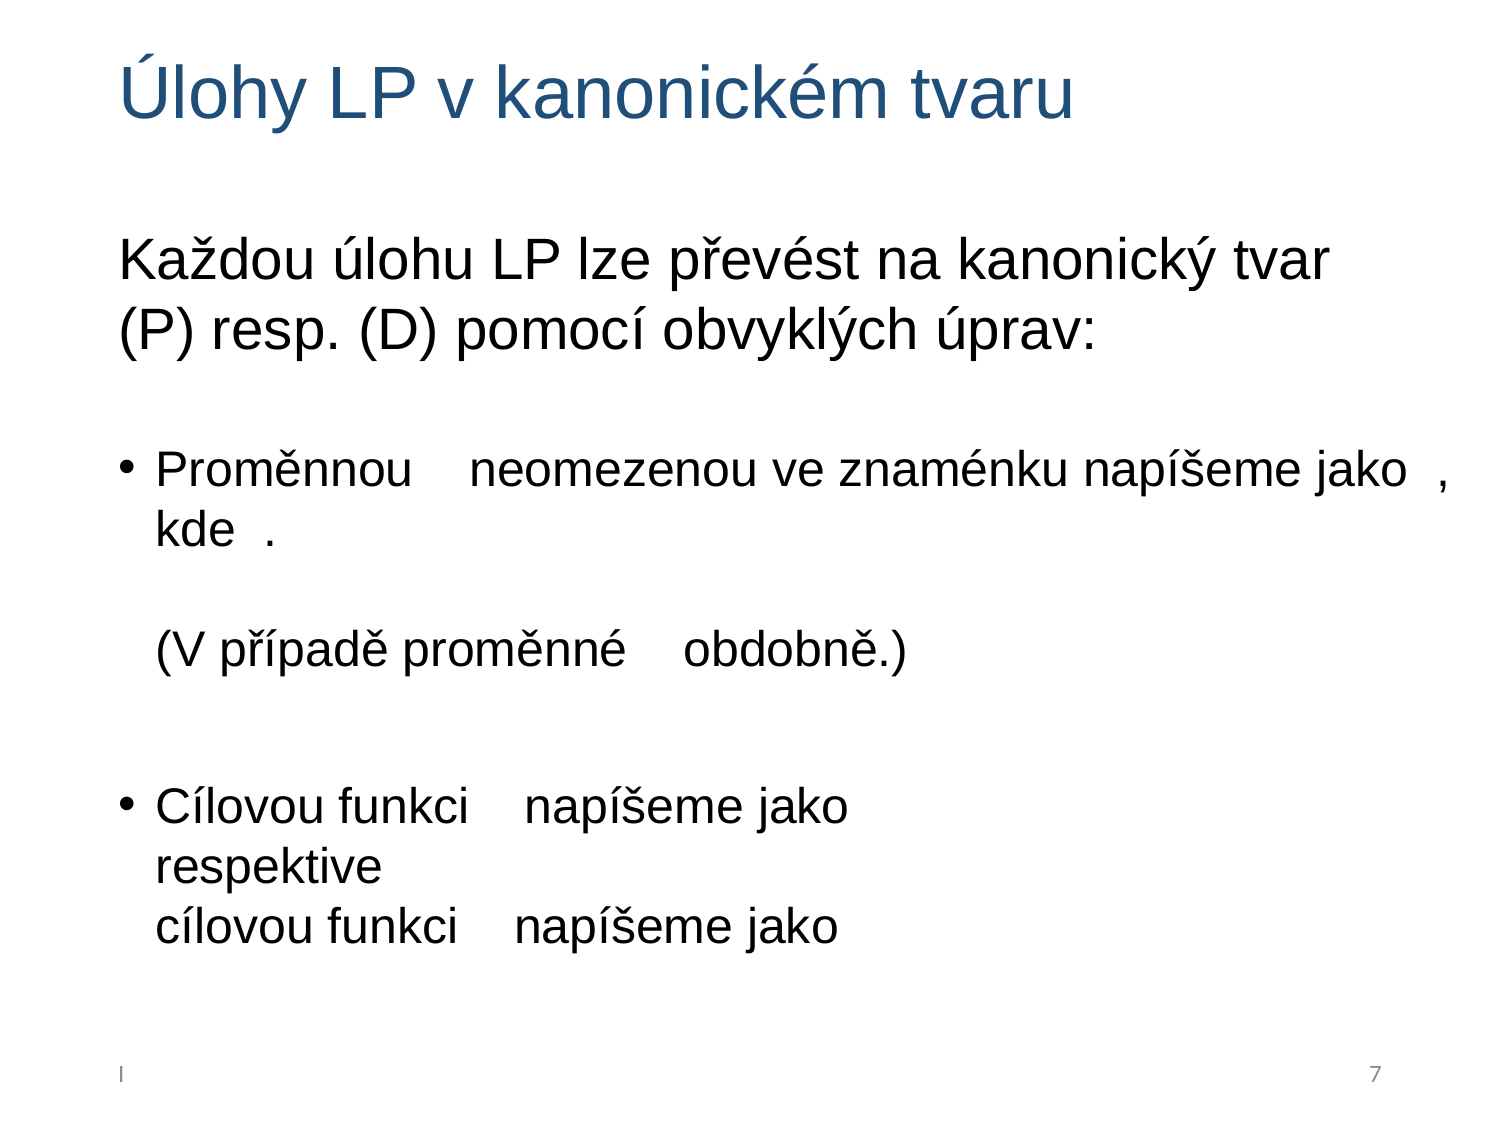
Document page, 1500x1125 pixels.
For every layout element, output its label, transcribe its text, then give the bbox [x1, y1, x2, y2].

title Úlohy LP v kanonickém tvaru [103, 36, 1500, 142]
slide_number 7 [1059, 1042, 1397, 1103]
slide_number I [103, 1042, 441, 1103]
